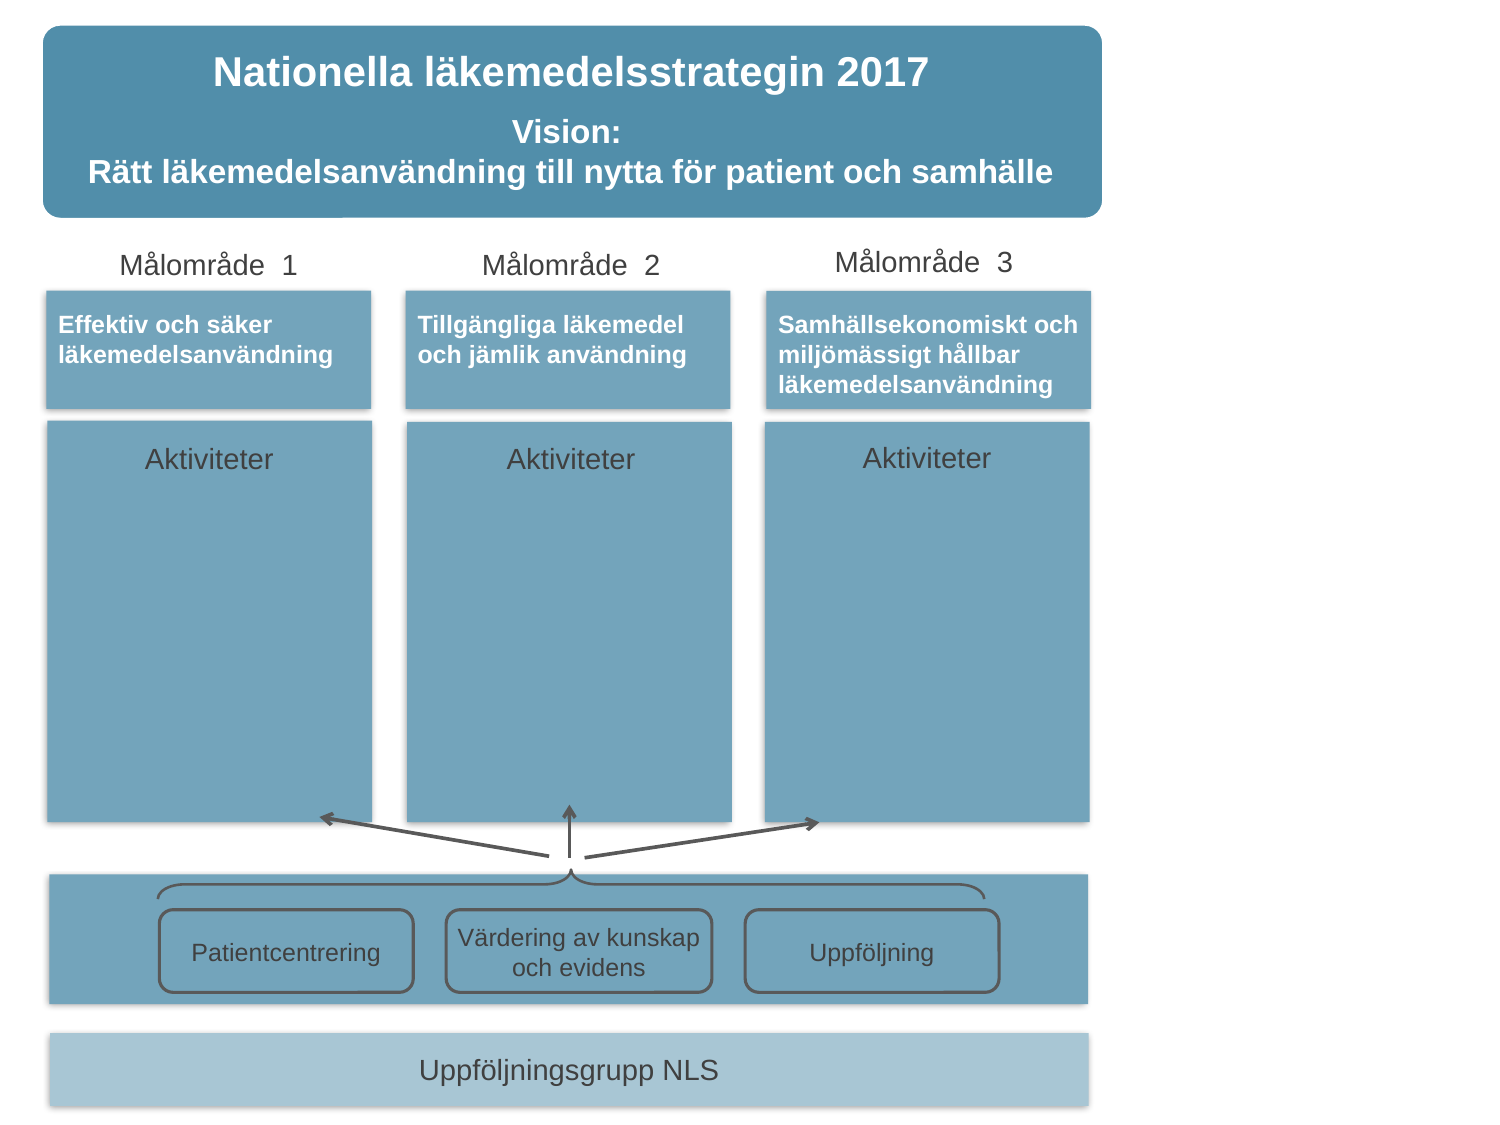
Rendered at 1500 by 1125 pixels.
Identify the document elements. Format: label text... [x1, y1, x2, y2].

text_box [157, 868, 986, 900]
text_box Tillgängliga läkemedel och jämlik användning [405, 290, 731, 410]
text_box [406, 421, 733, 823]
text_box Aktiviteter [847, 431, 1007, 482]
text_box Uppföljning [743, 907, 1002, 995]
text_box Målområde 2 [467, 239, 676, 289]
text_box Uppföljningsgrupp NLS [49, 1032, 1089, 1107]
text_box [47, 420, 373, 823]
text_box Effektiv och säker läkemedelsanvändning [46, 290, 372, 410]
text_box Aktiviteter [130, 432, 289, 483]
text_box Målområde 1 [104, 238, 314, 289]
text_box Samhällsekonomiskt och miljömässigt hållbar läkemedelsanvändning [766, 290, 1092, 410]
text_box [584, 822, 820, 858]
text_box Målområde 3 [819, 235, 1029, 286]
text_box [764, 421, 1090, 823]
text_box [40, 23, 1105, 221]
text_box Patientcentrering [157, 907, 416, 995]
text_box [49, 873, 1089, 1005]
text_box Värdering av kunskap och evidens [444, 907, 715, 995]
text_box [319, 816, 550, 857]
text_box Aktiviteter [491, 432, 651, 483]
